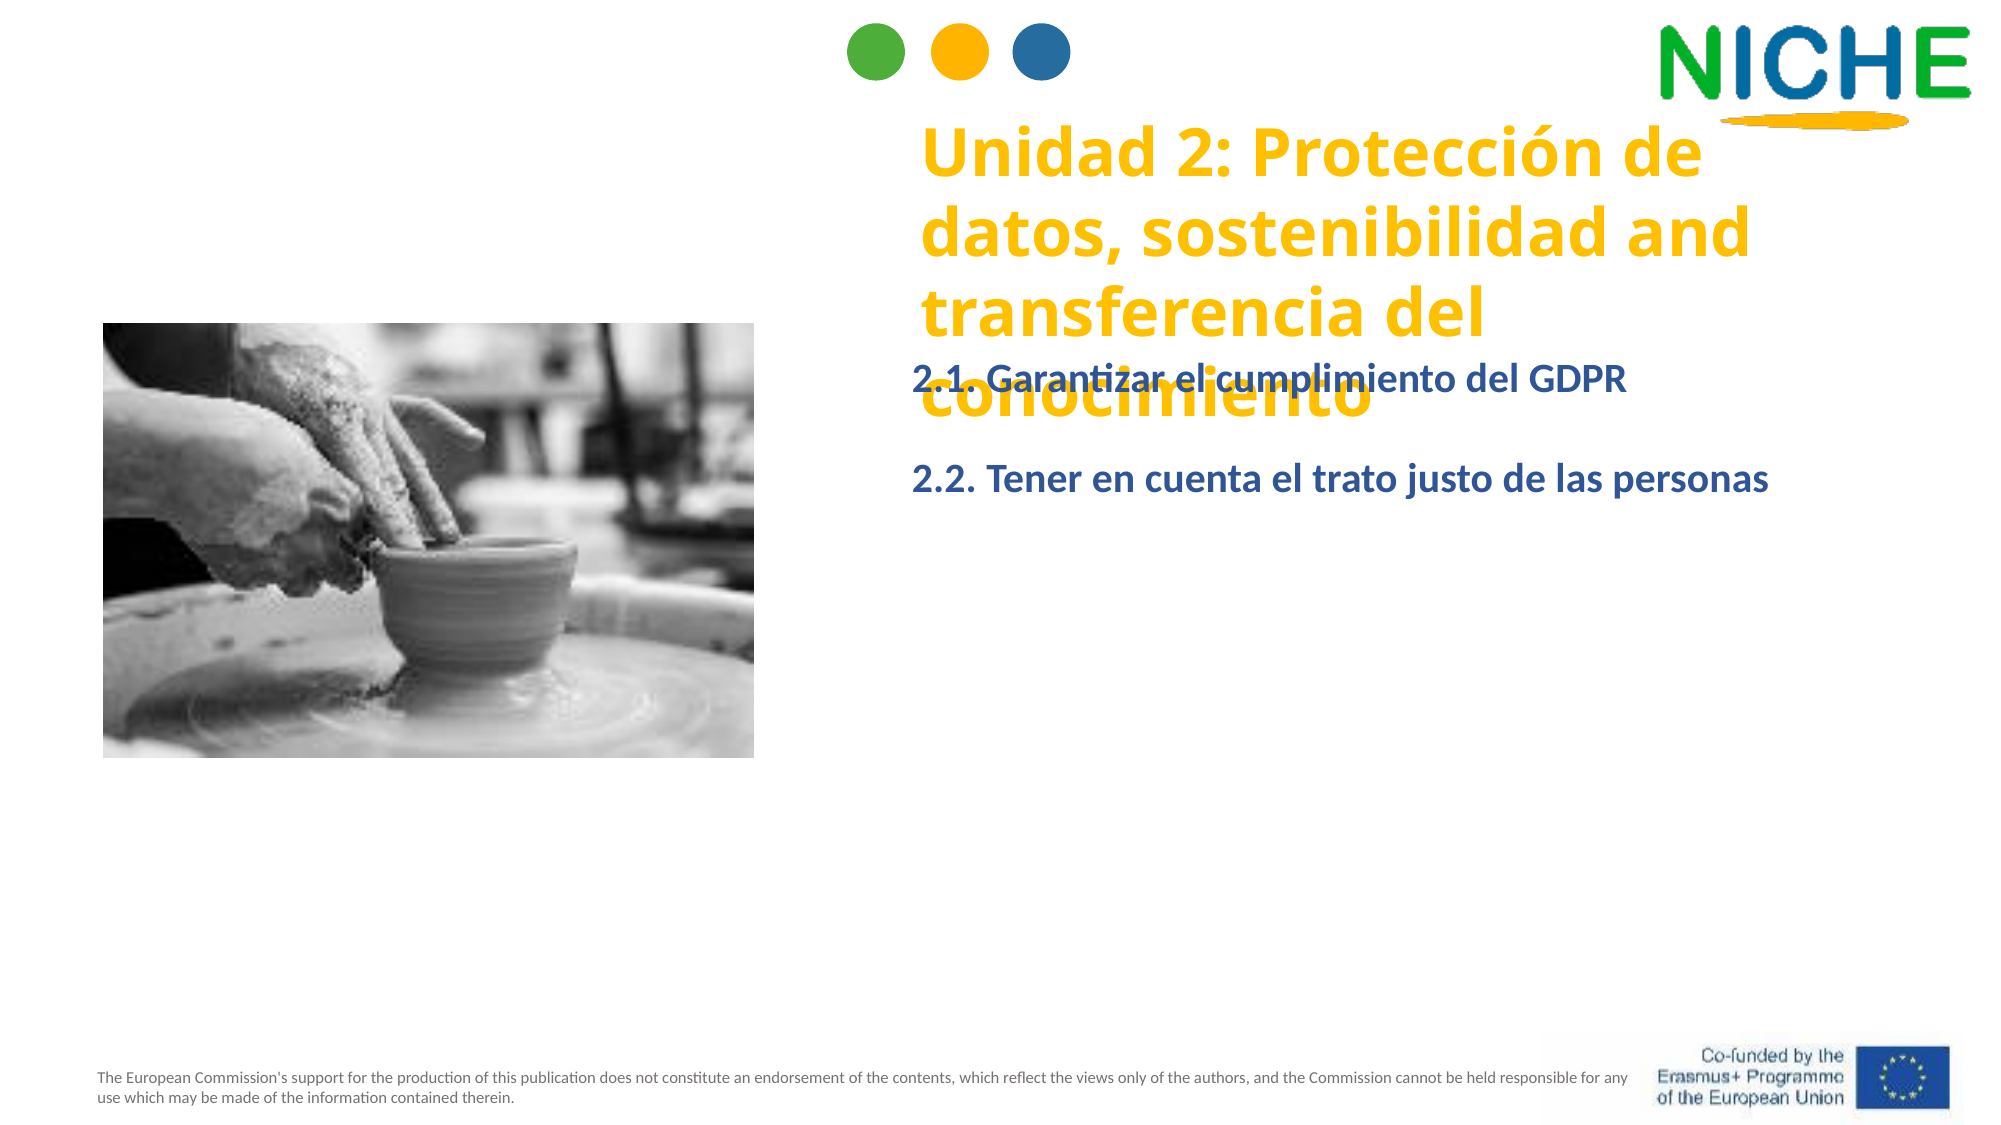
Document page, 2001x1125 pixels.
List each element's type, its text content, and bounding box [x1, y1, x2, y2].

picture [1540, 1031, 1965, 1125]
picture [1633, 0, 1998, 145]
text_box 2.1. Garantizar el cumplimiento del GDPR 2.2. Tener en cuenta el trato justo de las personas [896, 343, 1964, 704]
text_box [847, 23, 1071, 81]
picture [103, 323, 754, 758]
text_box Unidad 2: Protección de datos, sostenibilidad and transferencia del conocimiento [905, 102, 1932, 343]
text_box The European Commission's support for the production of this publication does not constitute an endorsement of the contents, which reflect the views only of the authors, and the Commission cannot be held responsible for any use which may be made of the information contained therein. [82, 1059, 1540, 1114]
